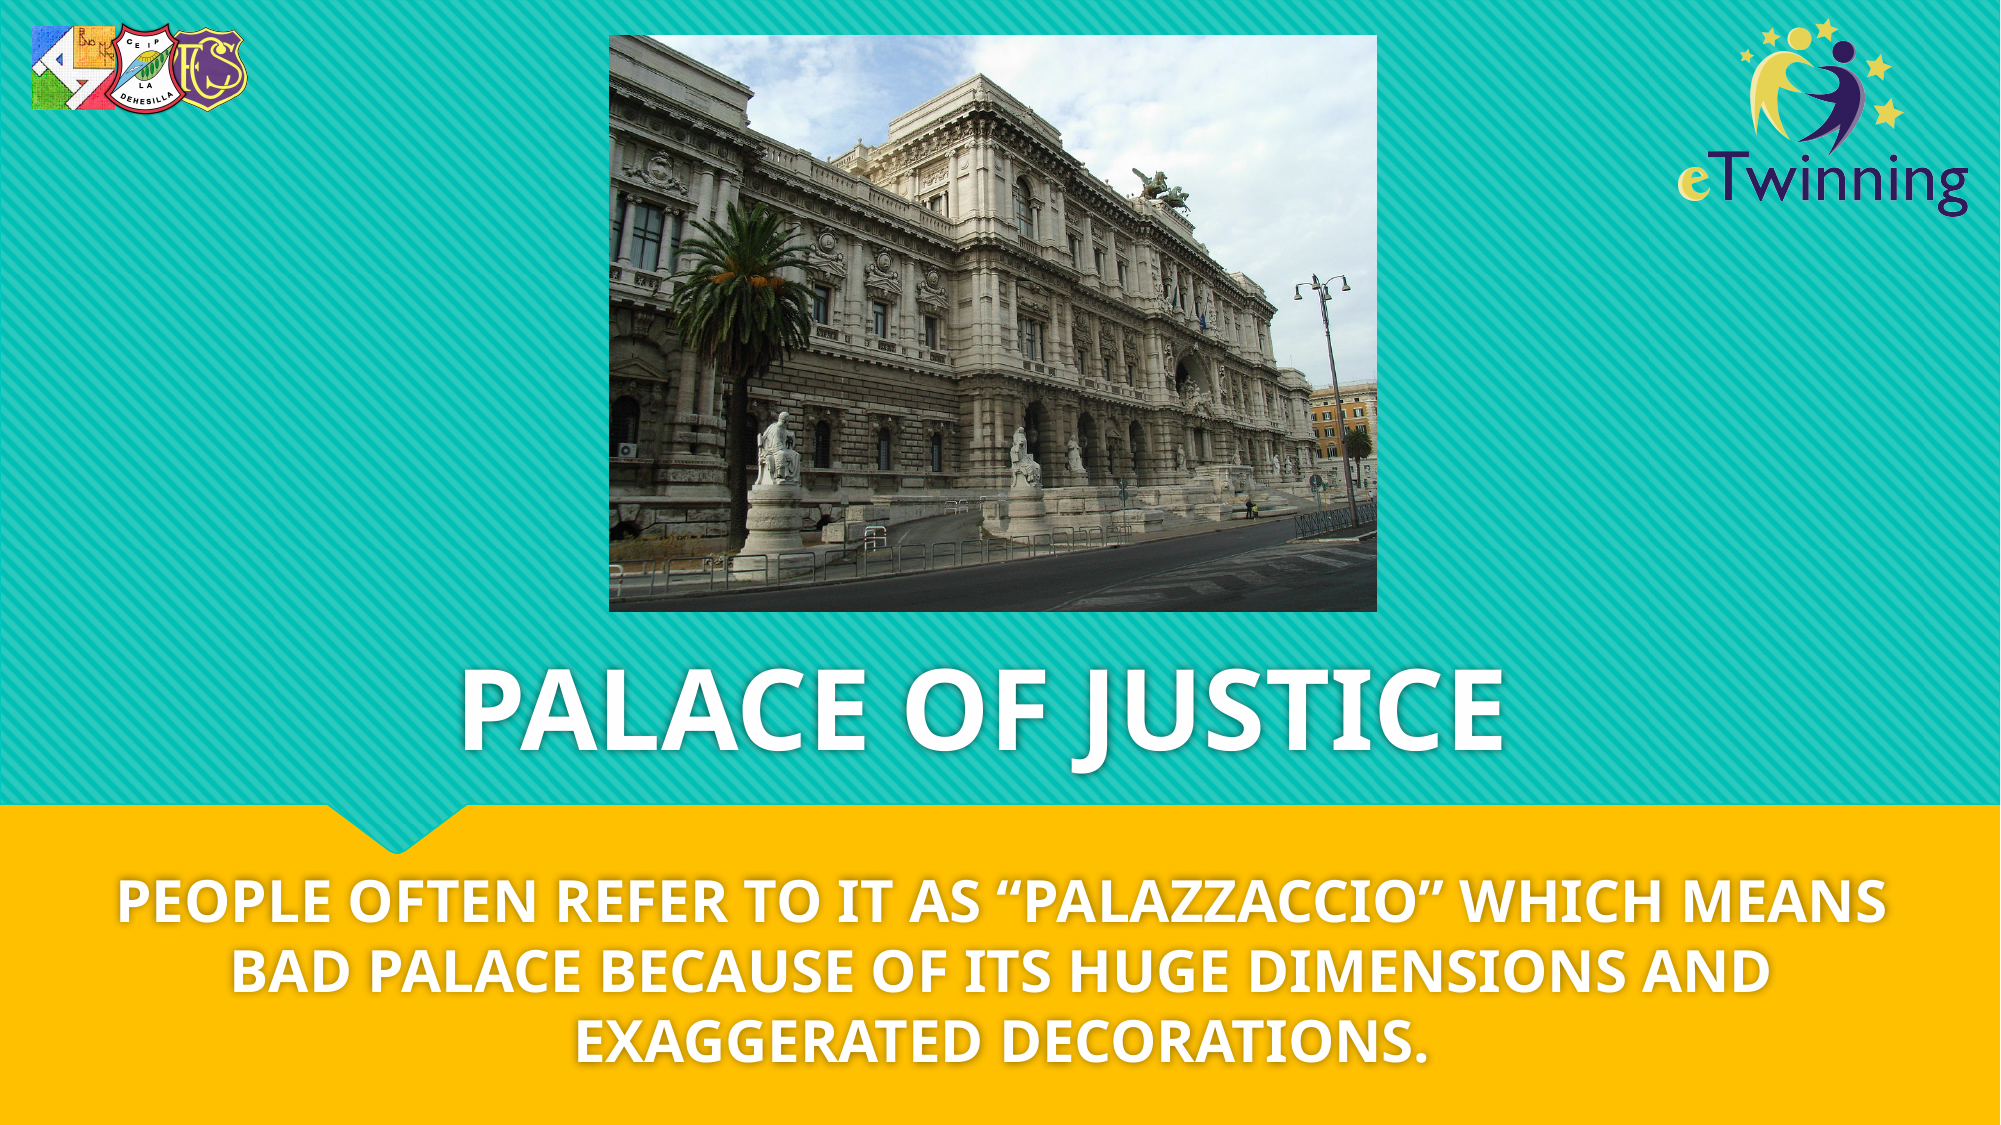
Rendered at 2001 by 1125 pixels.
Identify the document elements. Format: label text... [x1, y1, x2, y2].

picture [608, 35, 1377, 612]
title PALACE OF JUSTICE [114, 643, 1850, 781]
picture [31, 18, 249, 120]
subtitle PEOPLE OFTEN REFER TO IT AS “PALAZZACCIO” WHICH MEANS BAD PALACE BECAUSE OF ITS HUGE DIMENSIONS AND EXAGGERATED DECORATIONS. [57, 857, 1946, 1092]
picture [1678, 18, 1969, 217]
